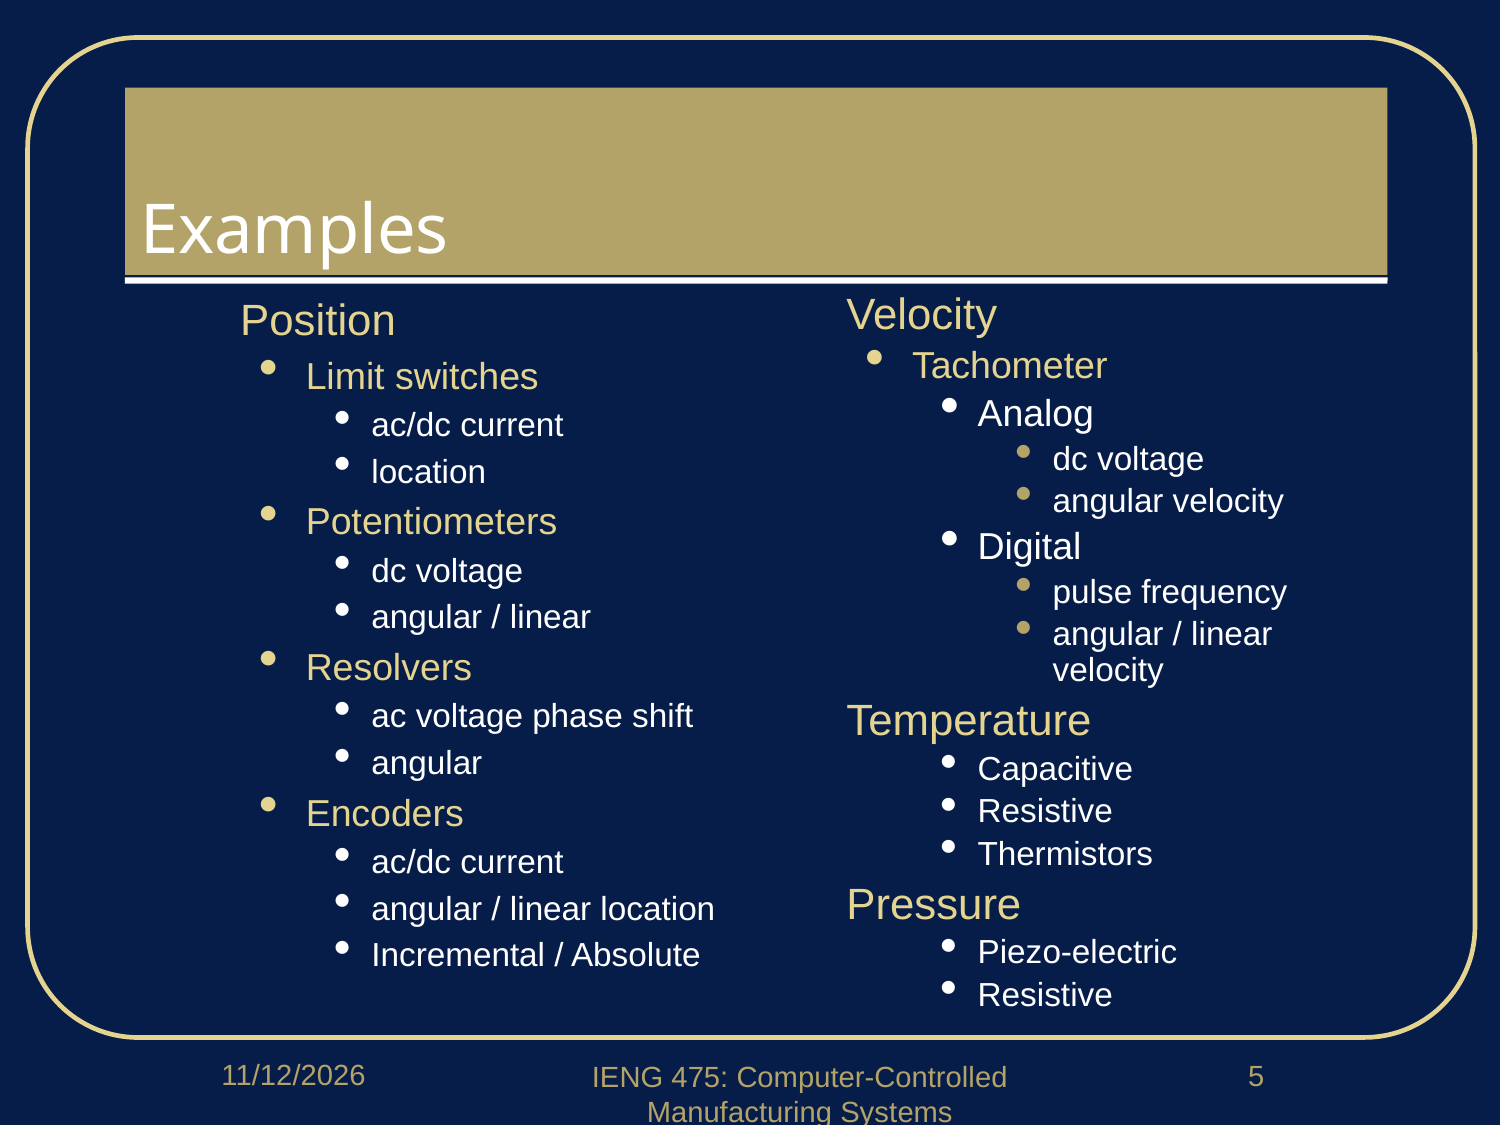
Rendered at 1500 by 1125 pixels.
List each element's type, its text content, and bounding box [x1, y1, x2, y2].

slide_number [124, 1048, 463, 1124]
list Position Limit switches ac/dc current location Potentiometers dc voltage angular / linear Resolvers ac voltage phase shift angular Encoders ac/dc current angular / linear location Incremental / Absolute [169, 284, 832, 1097]
footer IENG 475: Computer-Controlled Manufacturing Systems [537, 1050, 1063, 1125]
title Examples [125, 87, 1388, 275]
list Velocity Tachometer Analog dc voltage angular velocity Digital pulse frequency angular / linear velocity Temperature Capacitive Resistive Thermistors Pressure Piezo-electric Resistive [775, 284, 1394, 947]
slide_number 5 [1124, 1049, 1388, 1125]
